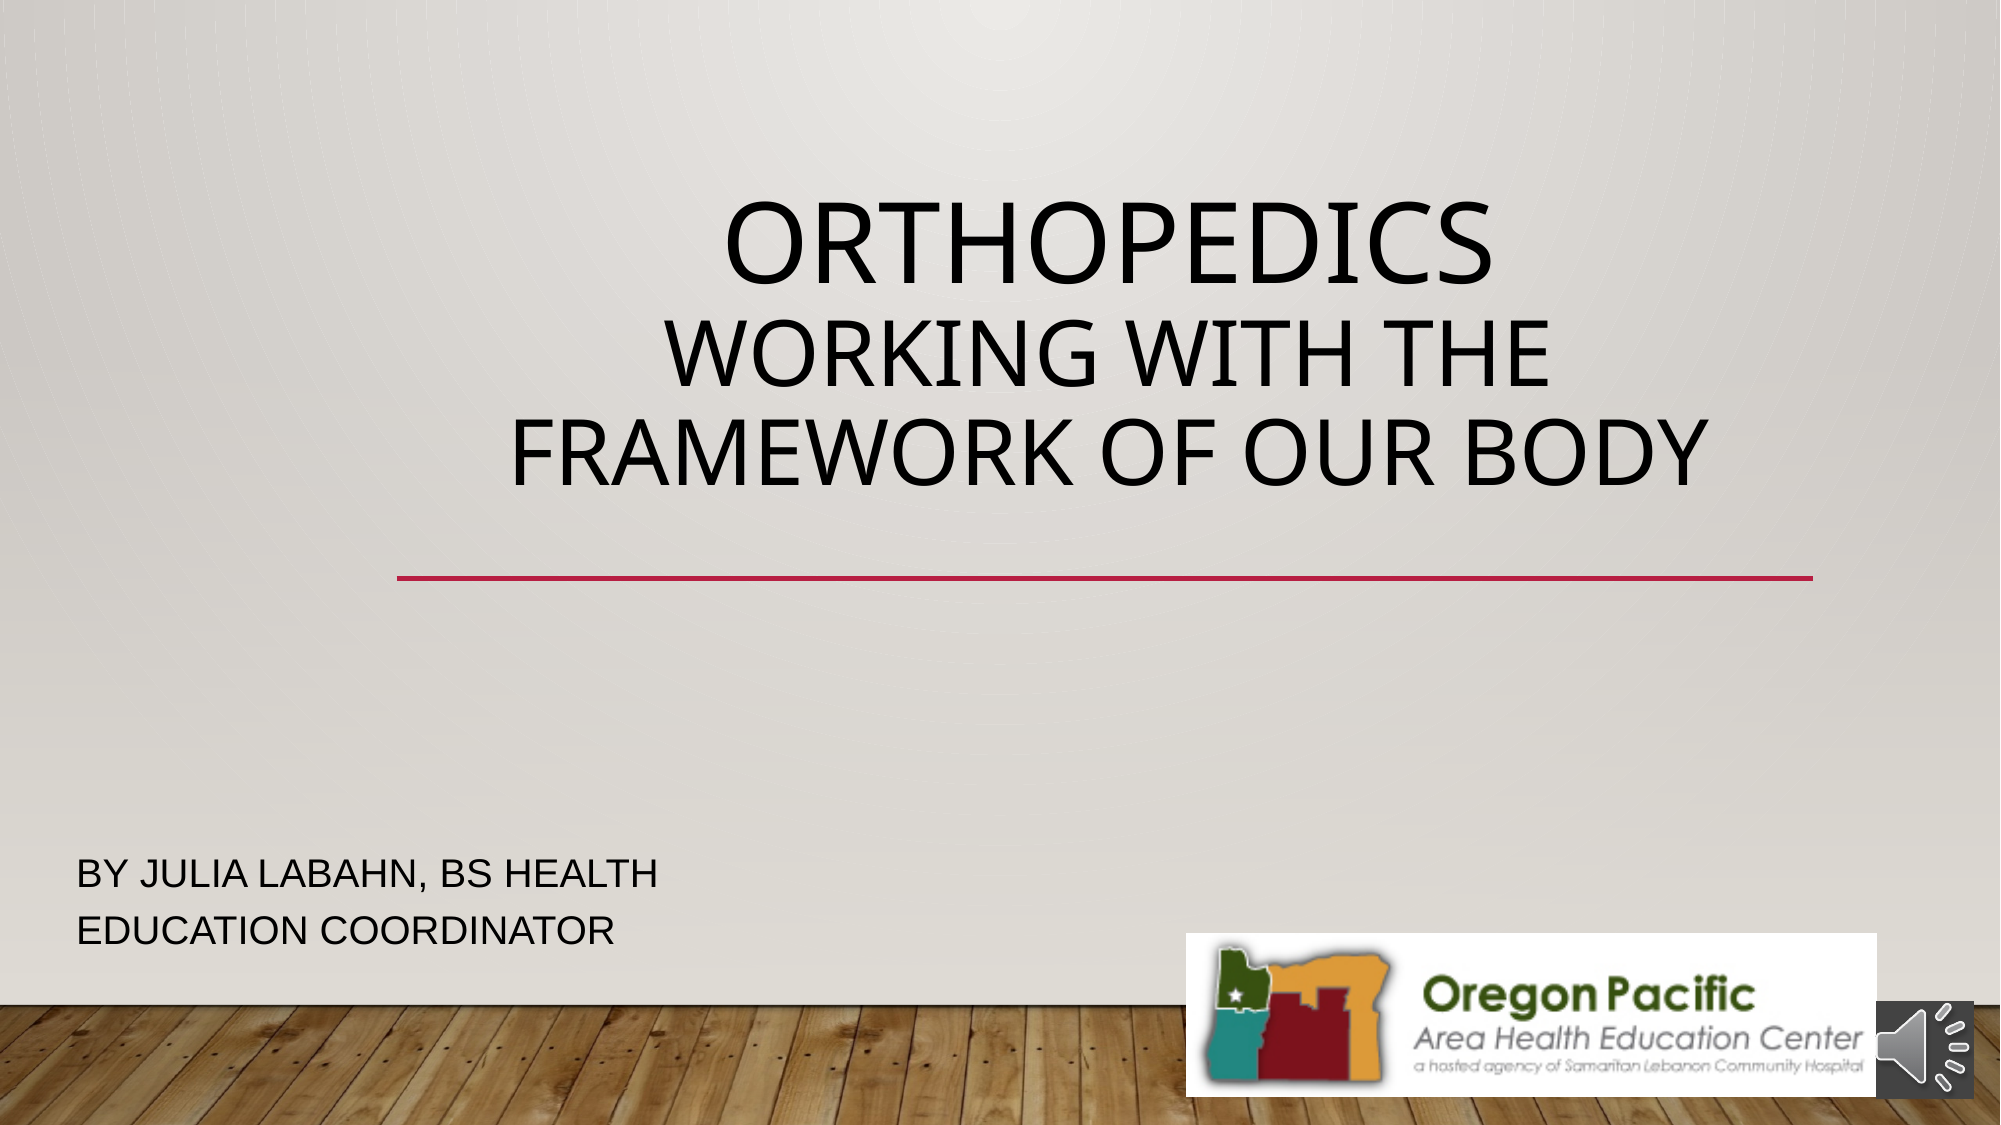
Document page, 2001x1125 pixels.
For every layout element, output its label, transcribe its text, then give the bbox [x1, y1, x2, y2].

title Orthopedics Working with the framework of our body [376, 157, 1842, 527]
text_box By Julia Labahn, BS Health Education Coordinator [61, 758, 871, 971]
picture [0, 933, 2000, 1125]
